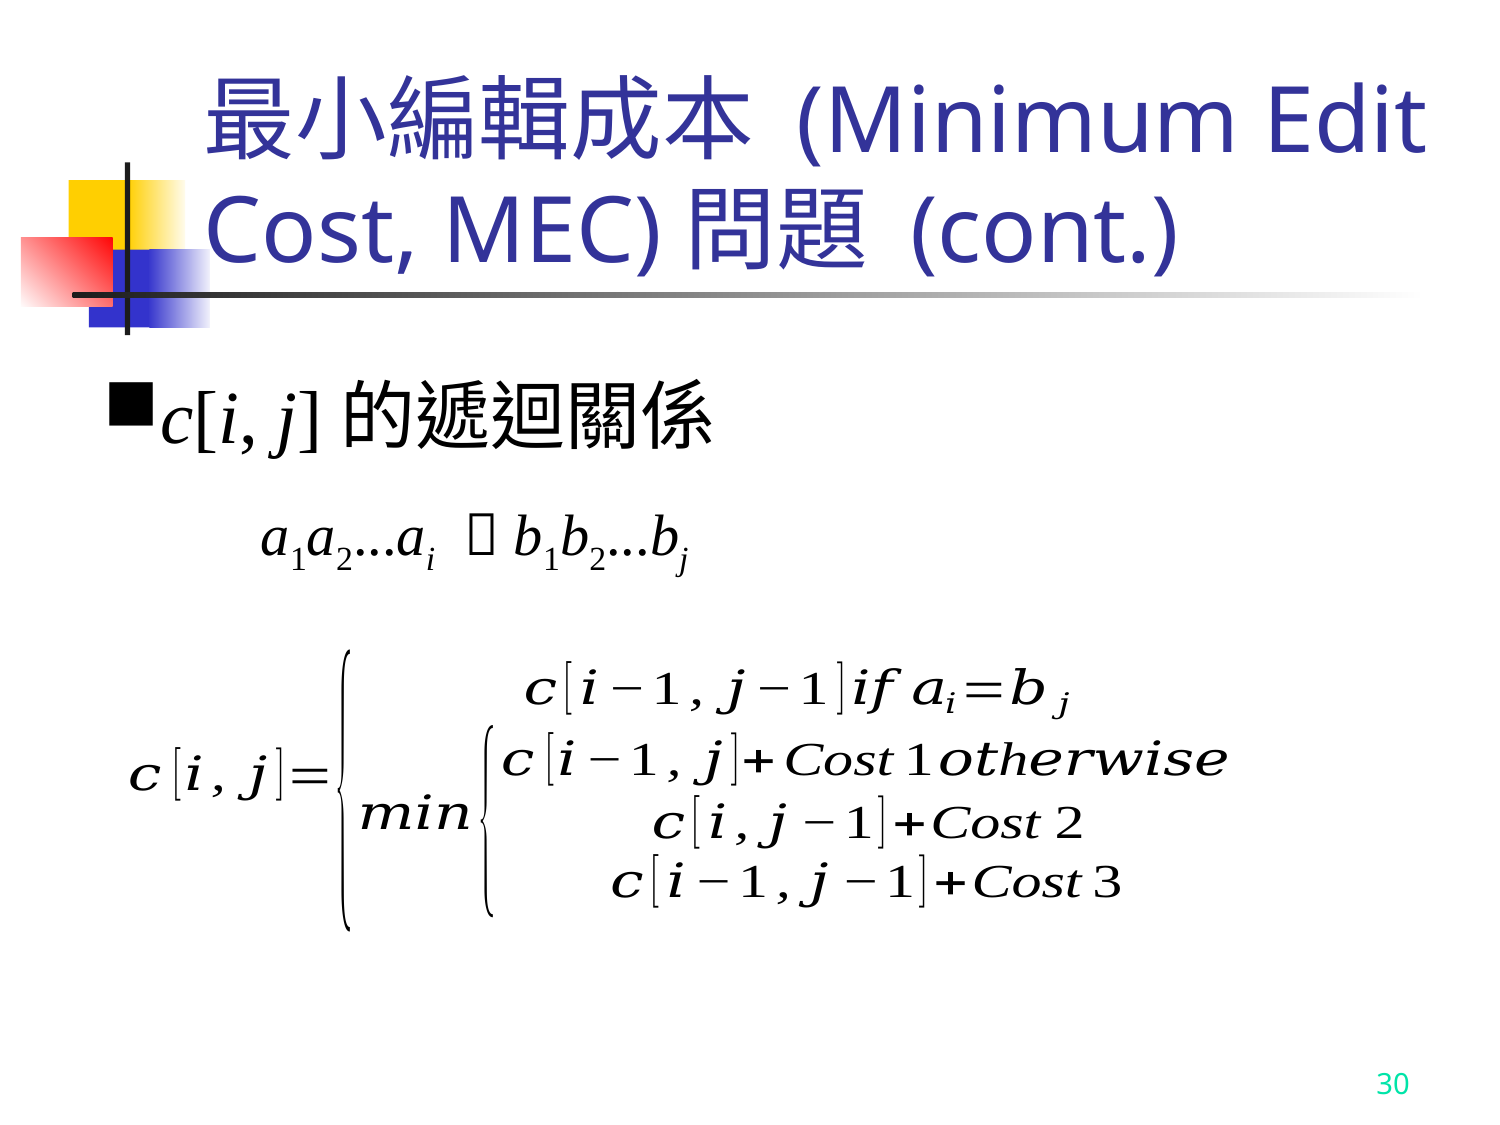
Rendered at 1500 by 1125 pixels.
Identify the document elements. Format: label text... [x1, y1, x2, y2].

text_box a1a2...ai  b1b2...bj [245, 489, 902, 584]
slide_number 30 [1112, 1037, 1426, 1113]
title 最小編輯成本 (Minimum Edit Cost, MEC)問題 (cont.) [188, 101, 1468, 289]
text_box c[i, j]的遞迴關係 [88, 361, 839, 467]
